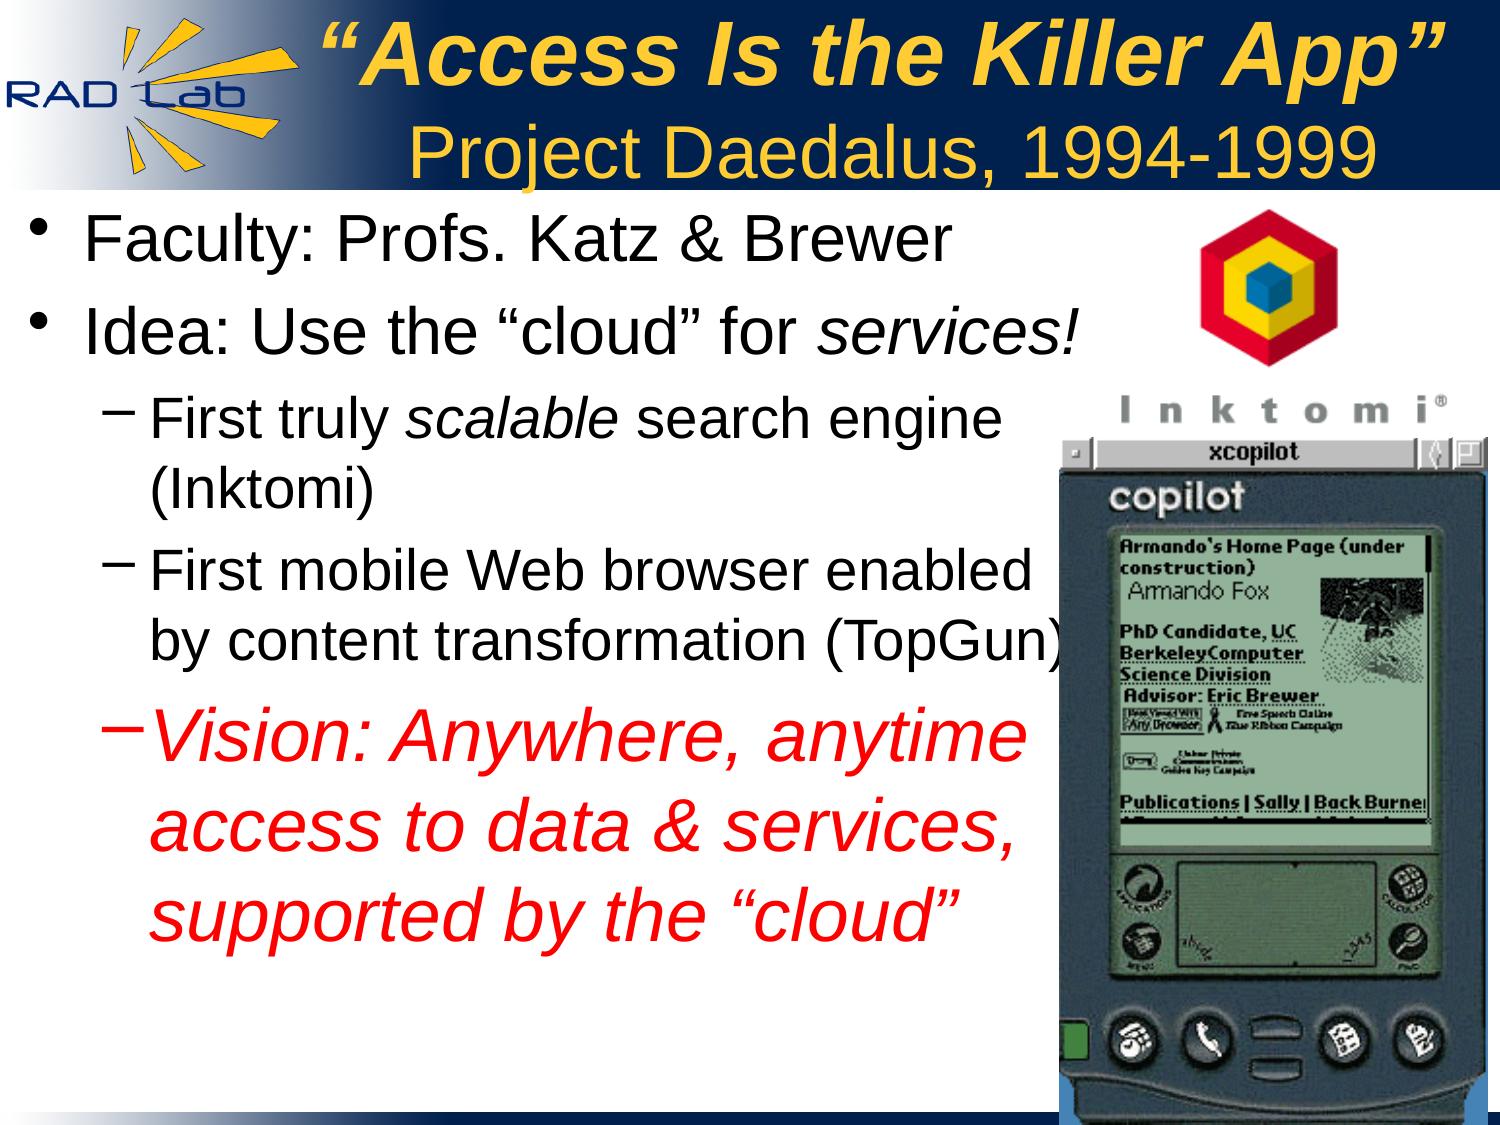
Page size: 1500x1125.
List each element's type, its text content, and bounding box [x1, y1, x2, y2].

list Faculty: Profs. Katz & Brewer Idea: Use the “cloud” for services! First truly scalable search engine (Inktomi) First mobile Web browser enabled by content transformation (TopGun) Vision: Anywhere, anytime access to data & services, supported by the “cloud” [12, 187, 1126, 1088]
picture [0, 0, 287, 190]
title “Access Is the Killer App” Project Daedalus, 1994-1999 [287, 0, 1500, 188]
picture [0, 199, 1500, 1125]
